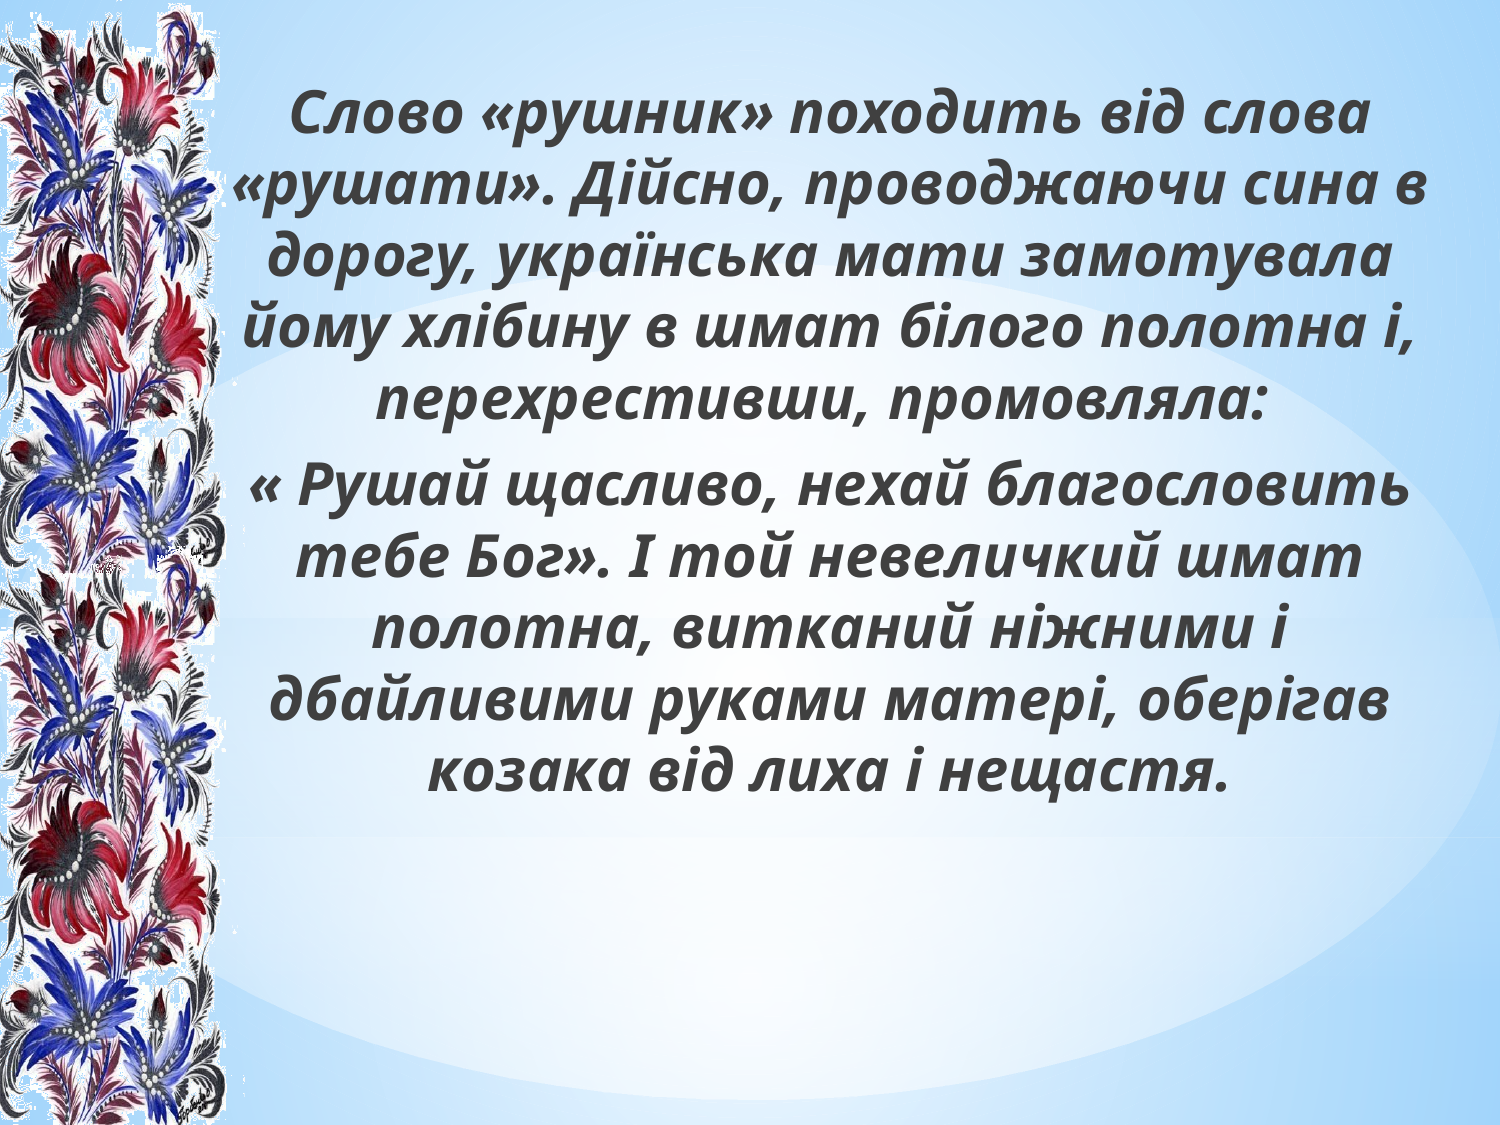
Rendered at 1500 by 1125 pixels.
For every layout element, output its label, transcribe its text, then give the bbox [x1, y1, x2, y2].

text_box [0, 0, 245, 1125]
list Слово «рушник» походить від слова «рушати». Дійсно, проводжаючи сина в дорогу, українська мати замотувала йому хлібину в шмат білого полотна і, перехрестивши, промовляла: « Рушай щасливо, нехай благословить тебе Бог». І той невеличкий шмат полотна, витканий ніжними і дбайливими руками матері, оберігав козака від лиха і нещастя. [250, 66, 1447, 988]
